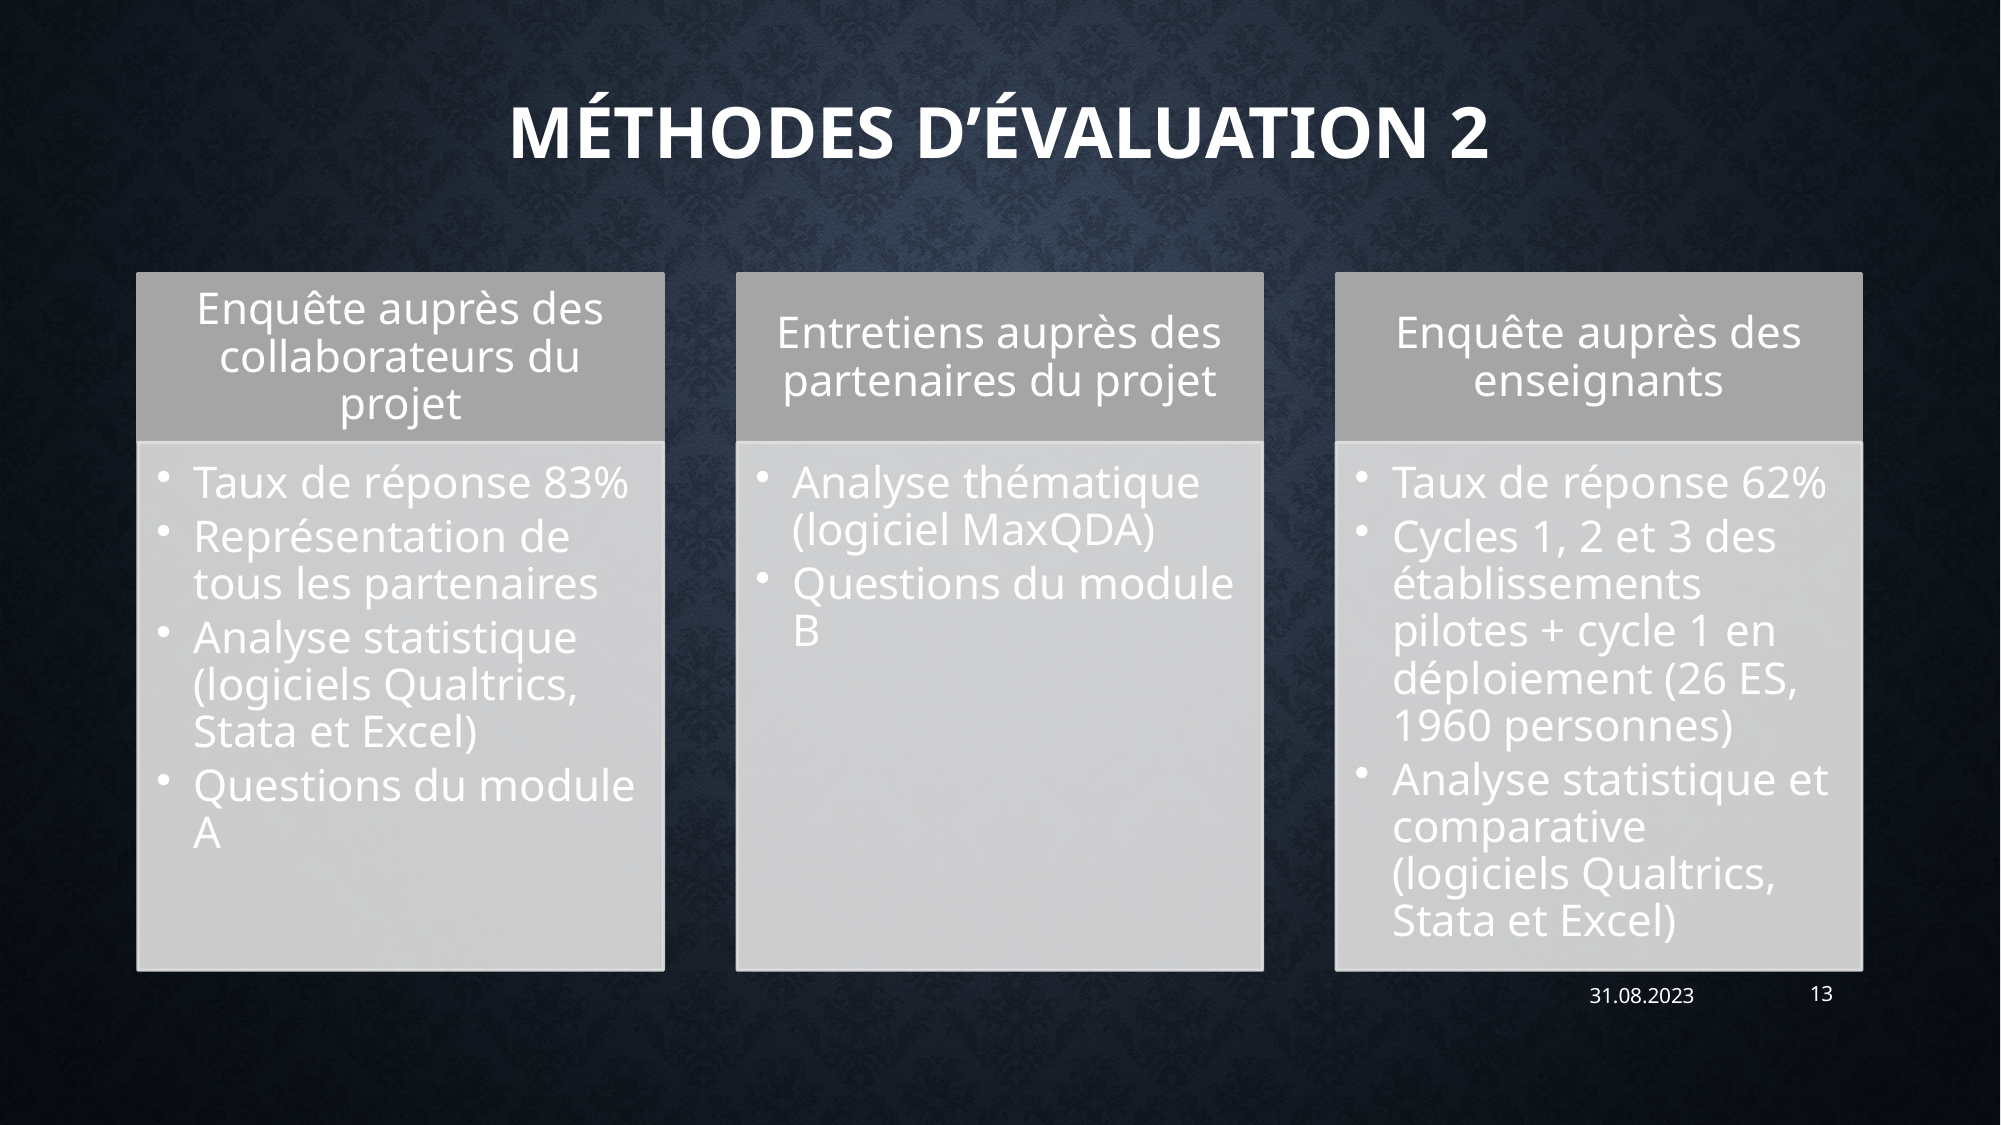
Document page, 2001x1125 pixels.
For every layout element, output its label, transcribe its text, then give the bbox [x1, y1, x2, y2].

slide_number 13 [1724, 992, 1849, 1025]
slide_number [1259, 992, 1710, 1025]
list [136, 264, 1863, 980]
title Méthodes d’évaluation 2 [149, 26, 1849, 245]
